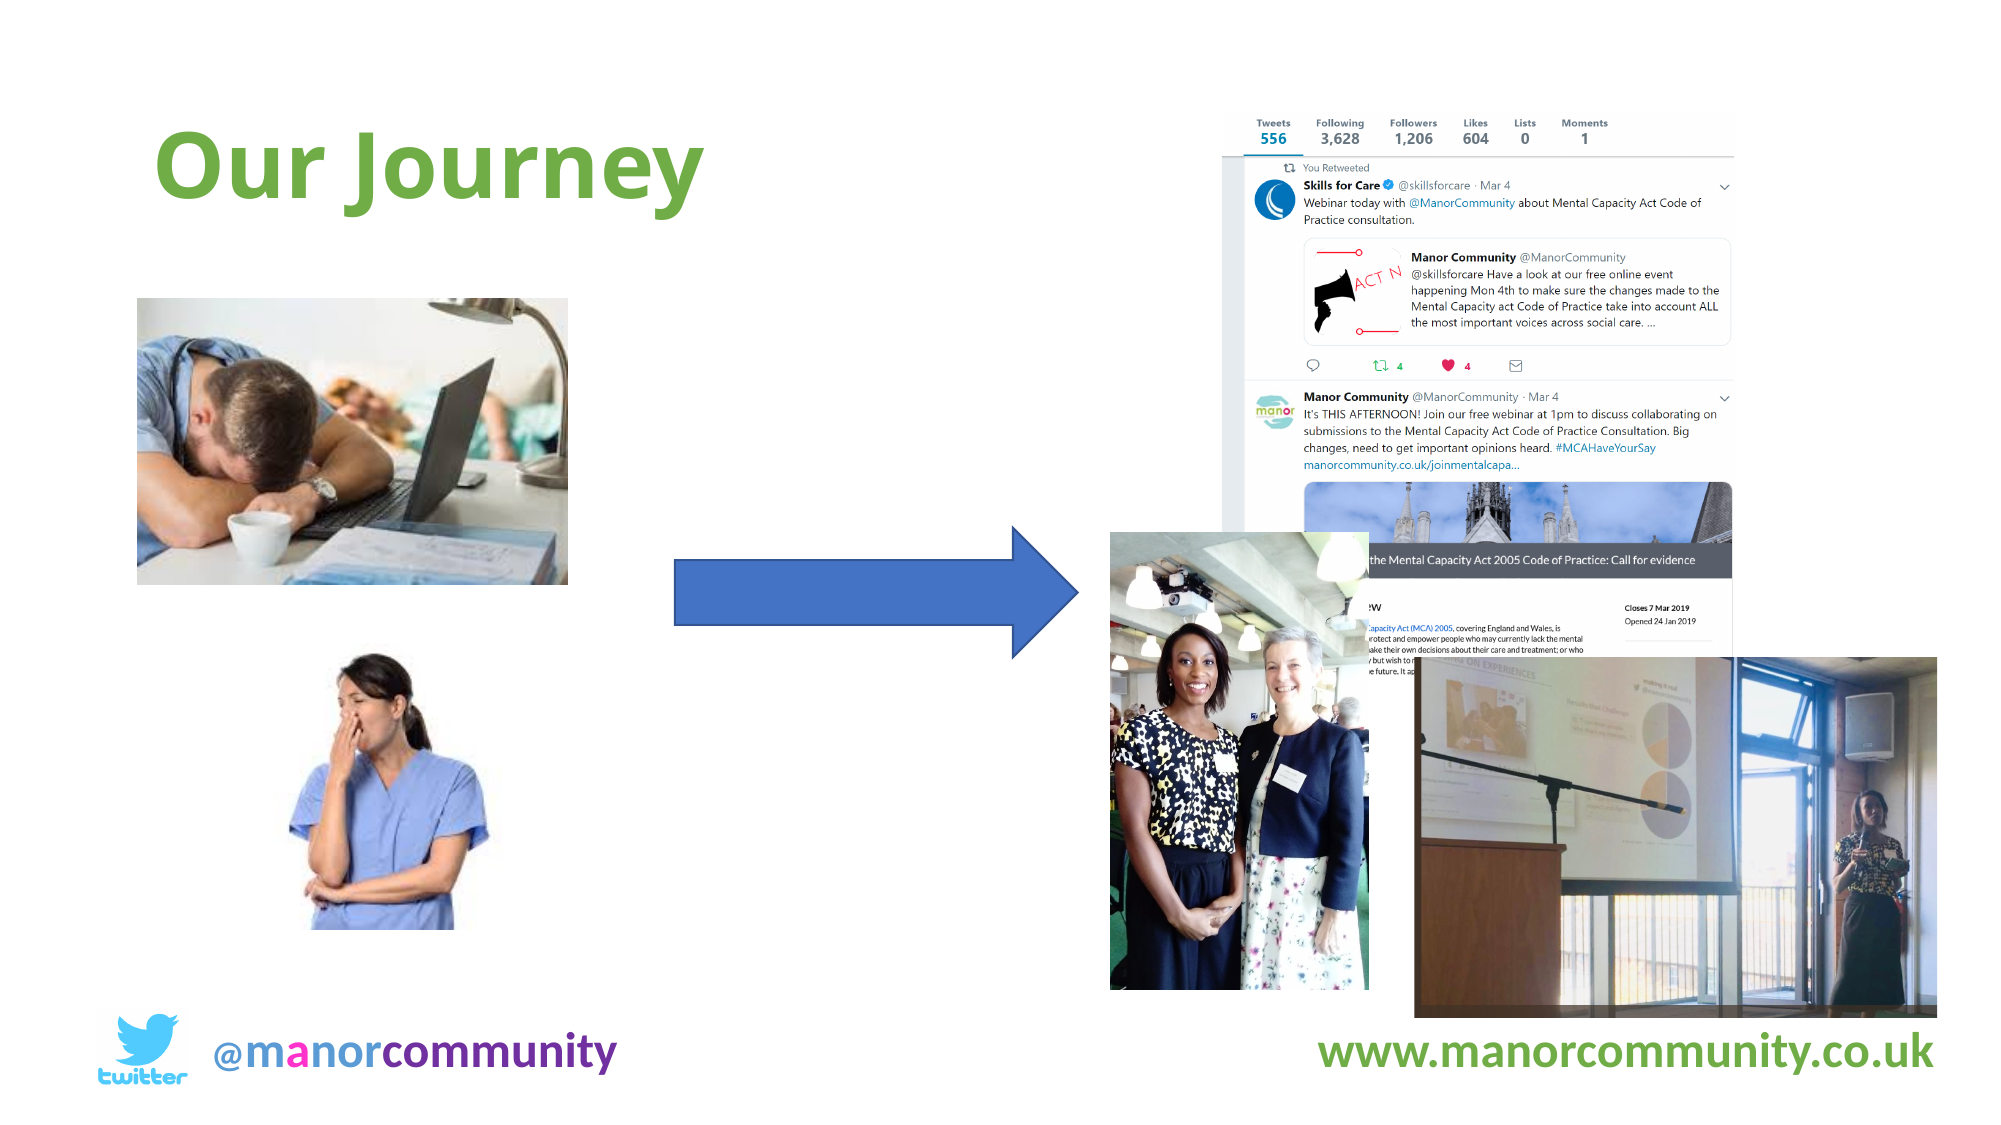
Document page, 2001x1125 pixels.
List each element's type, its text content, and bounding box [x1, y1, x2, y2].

picture [97, 1008, 189, 1086]
text_box [673, 525, 1080, 660]
title Our Journey [137, 59, 1863, 278]
picture [100, 643, 531, 930]
picture [1110, 107, 1938, 1018]
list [137, 298, 568, 585]
